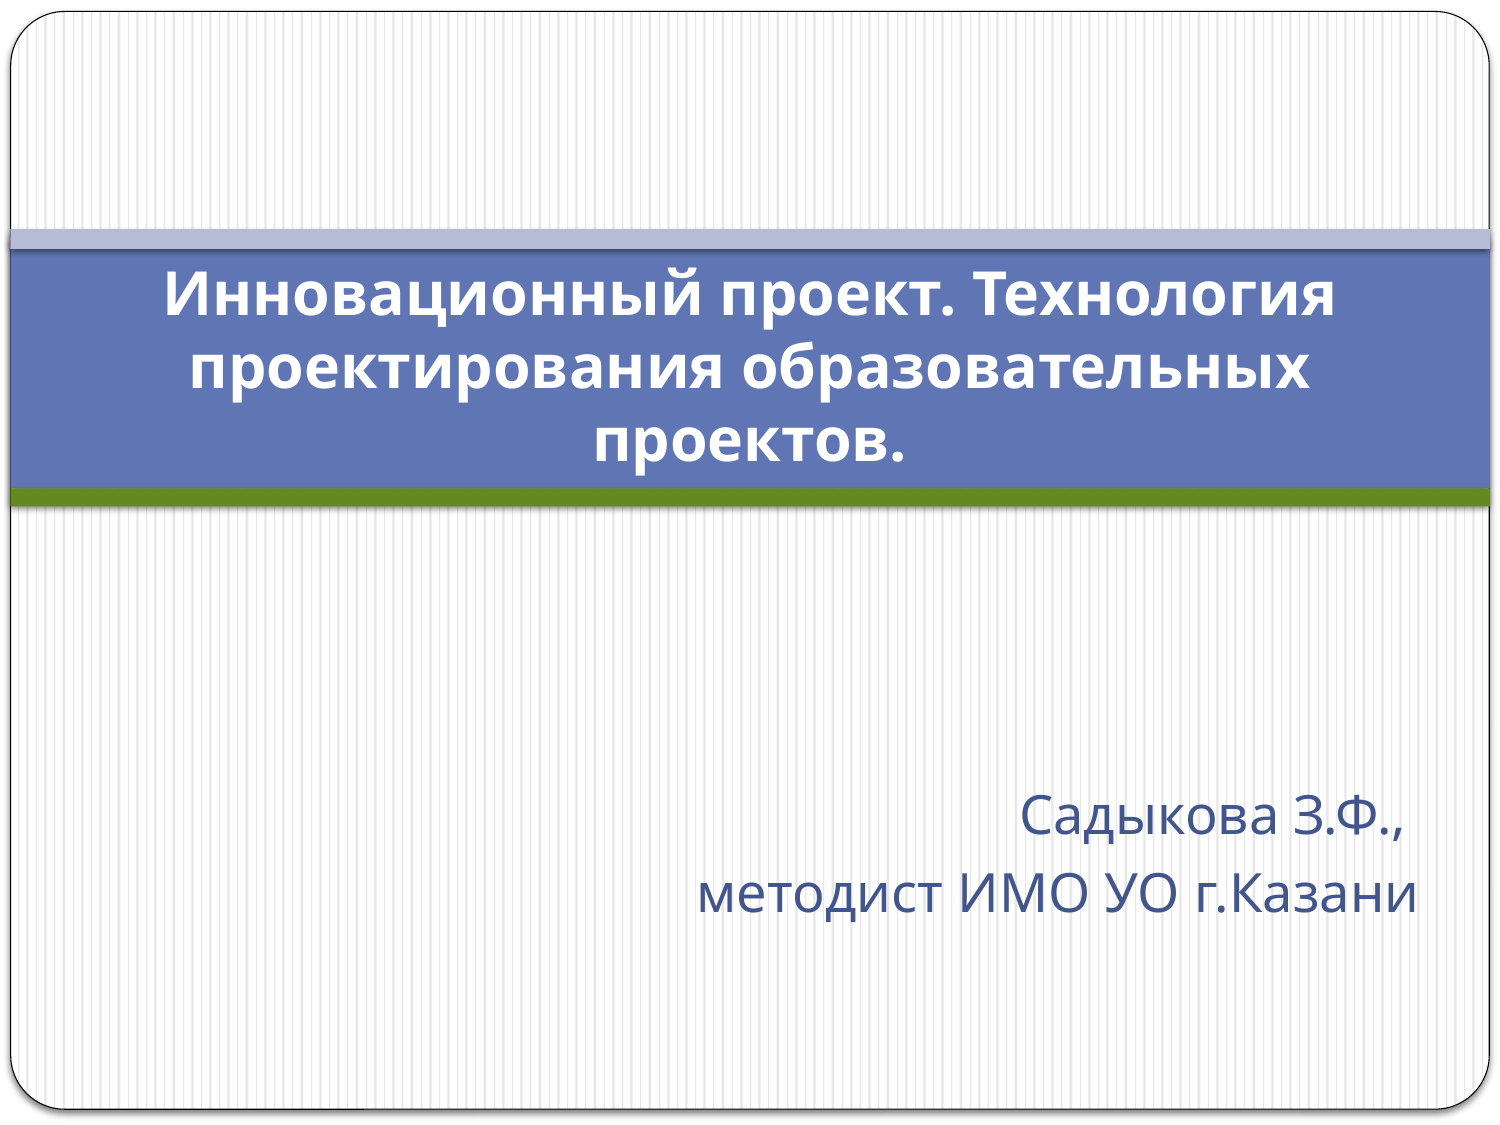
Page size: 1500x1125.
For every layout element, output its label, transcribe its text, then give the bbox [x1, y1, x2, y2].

subtitle Садыкова З.Ф., методист ИМО УО г.Казани [225, 773, 1436, 950]
title Инновационный проект. Технология проектирования образовательных проектов. [75, 247, 1425, 489]
